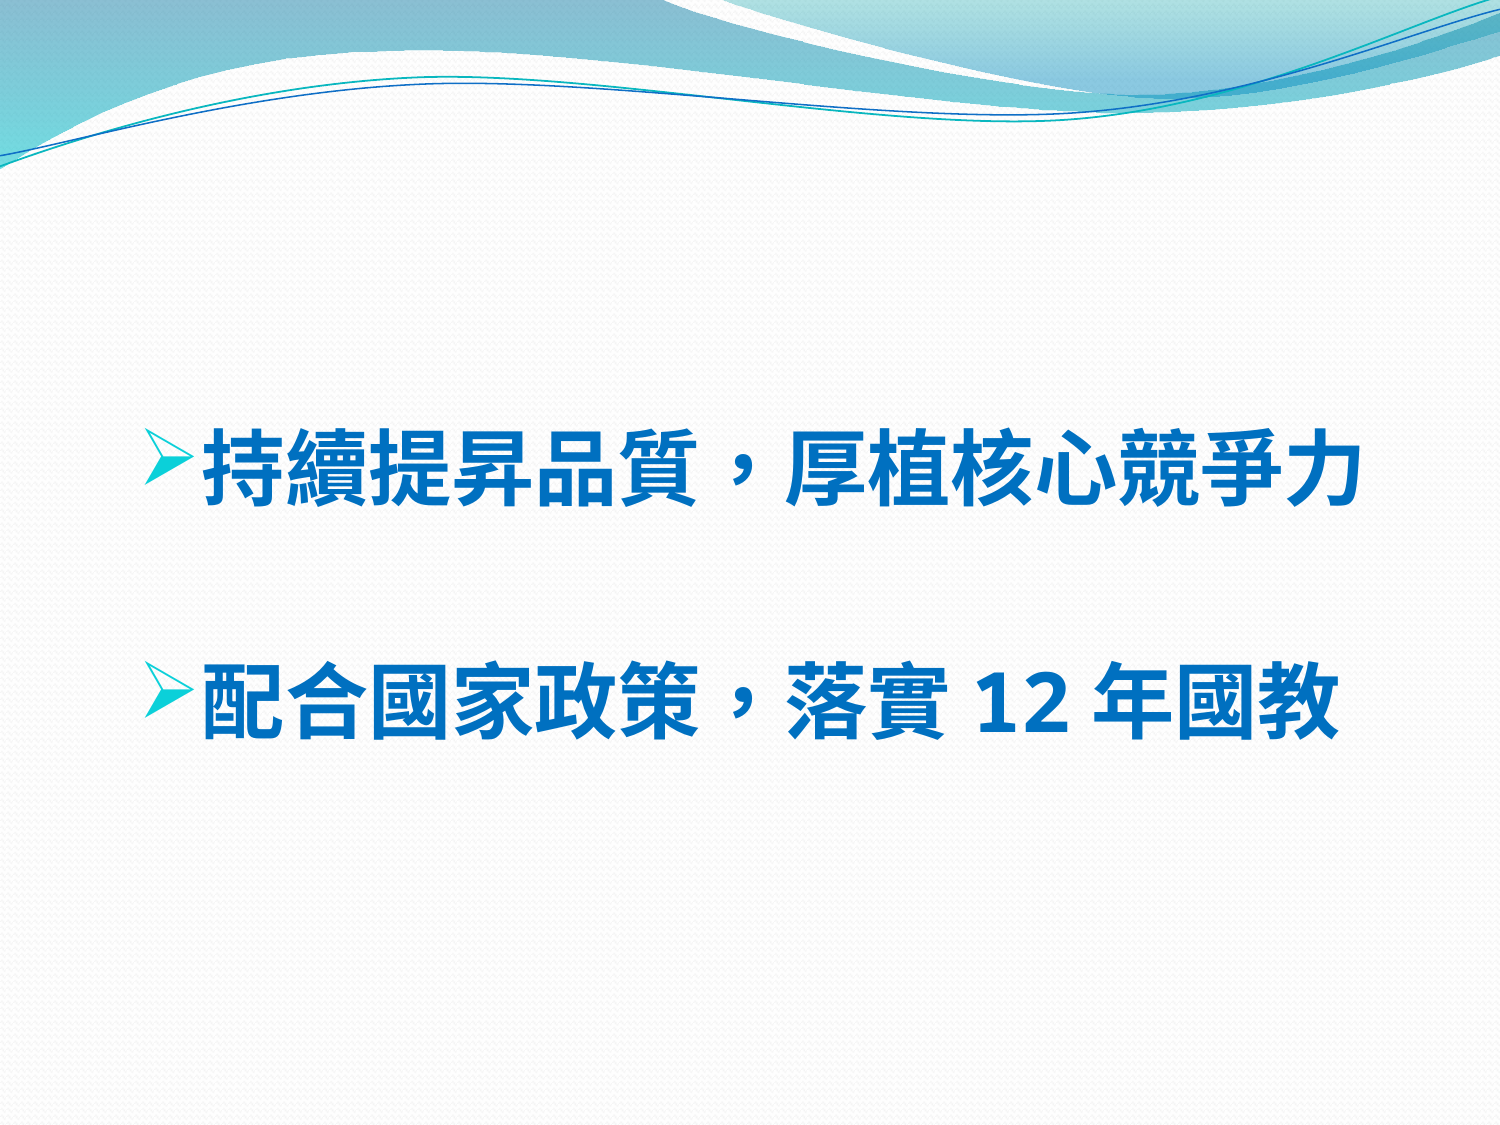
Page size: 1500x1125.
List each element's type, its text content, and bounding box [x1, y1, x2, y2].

list 持續提昇品質，厚植核心競爭力 配合國家政策，落實12年國教 [123, 408, 1462, 828]
